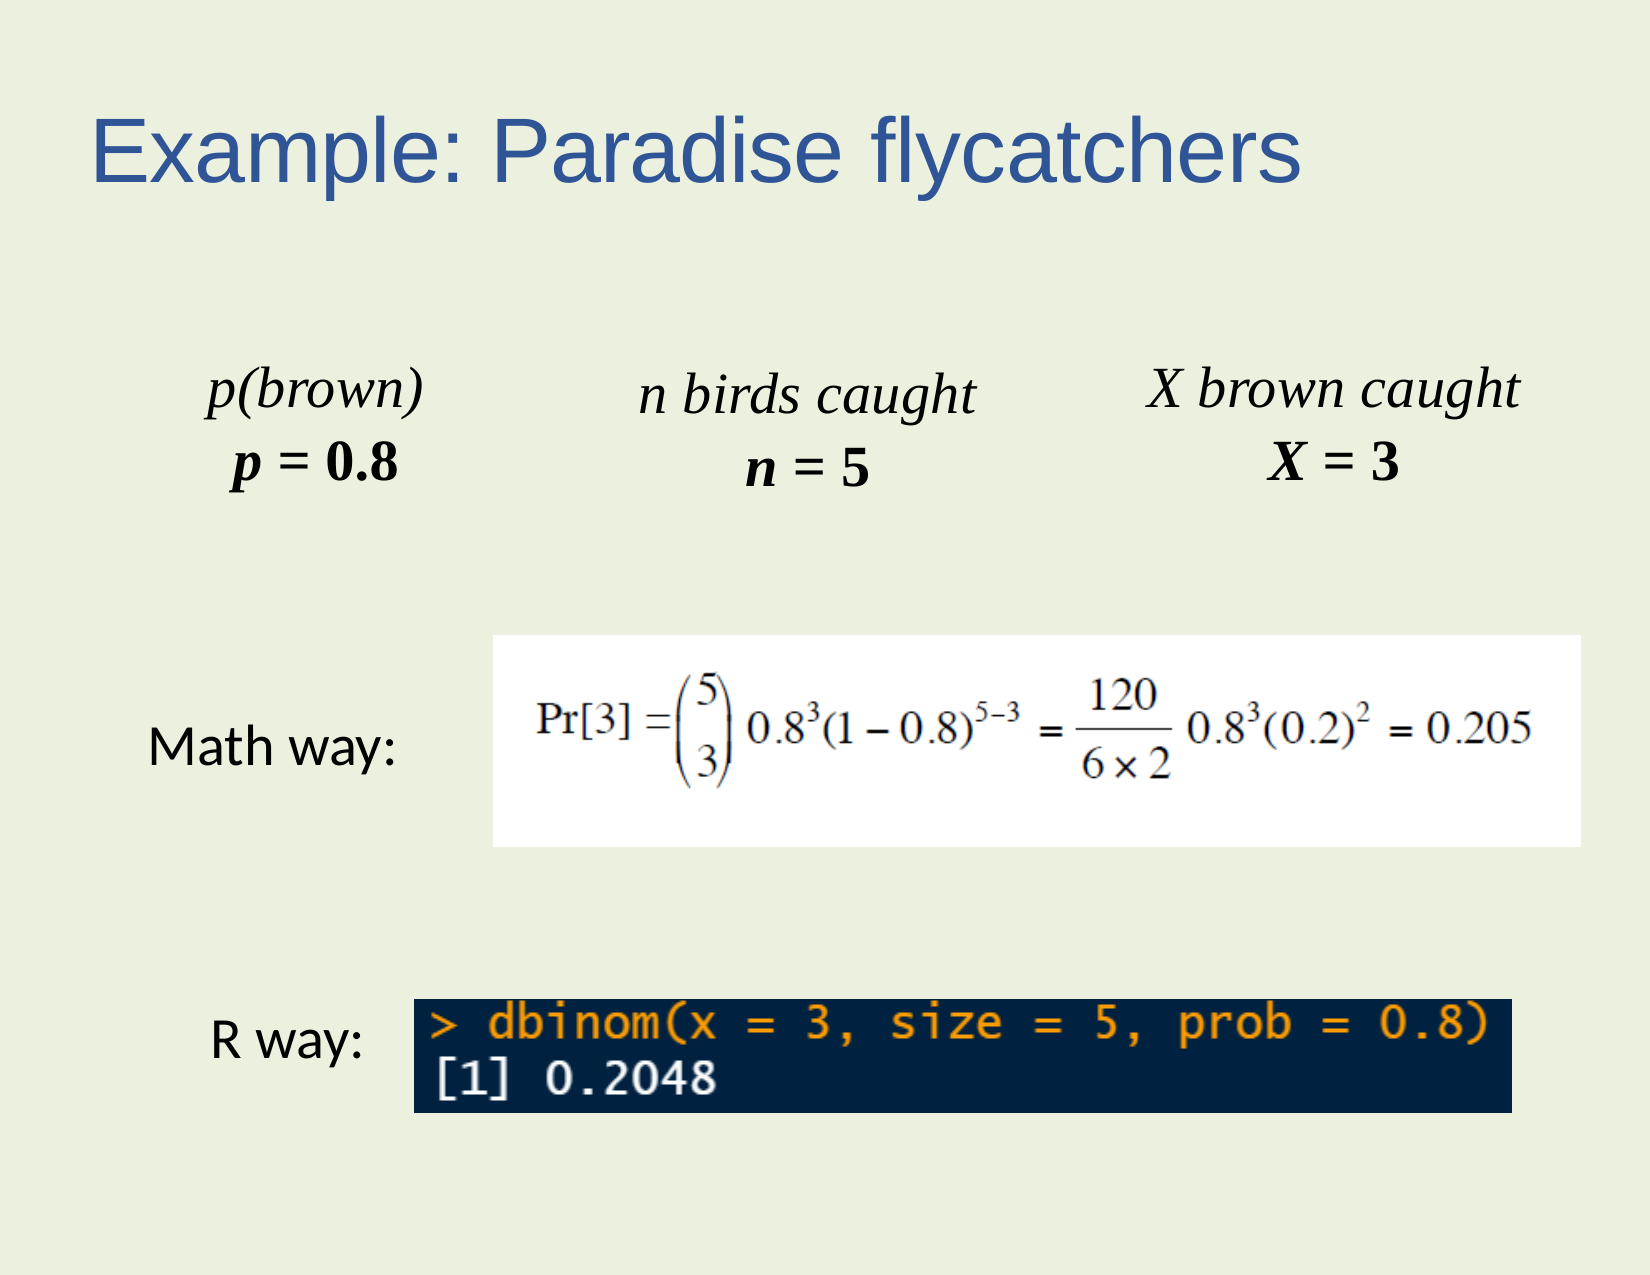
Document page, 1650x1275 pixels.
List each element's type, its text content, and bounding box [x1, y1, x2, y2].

title Example: Paradise flycatchers [87, 89, 1375, 305]
picture [414, 999, 1512, 1113]
text_box p(brown) p = 0.8 [194, 346, 436, 492]
picture [492, 635, 1581, 847]
text_box R way: [195, 993, 380, 1078]
text_box Math way: [133, 699, 413, 785]
text_box n birds caught n = 5 [600, 352, 1013, 498]
text_box X brown caught X = 3 [1112, 346, 1555, 492]
